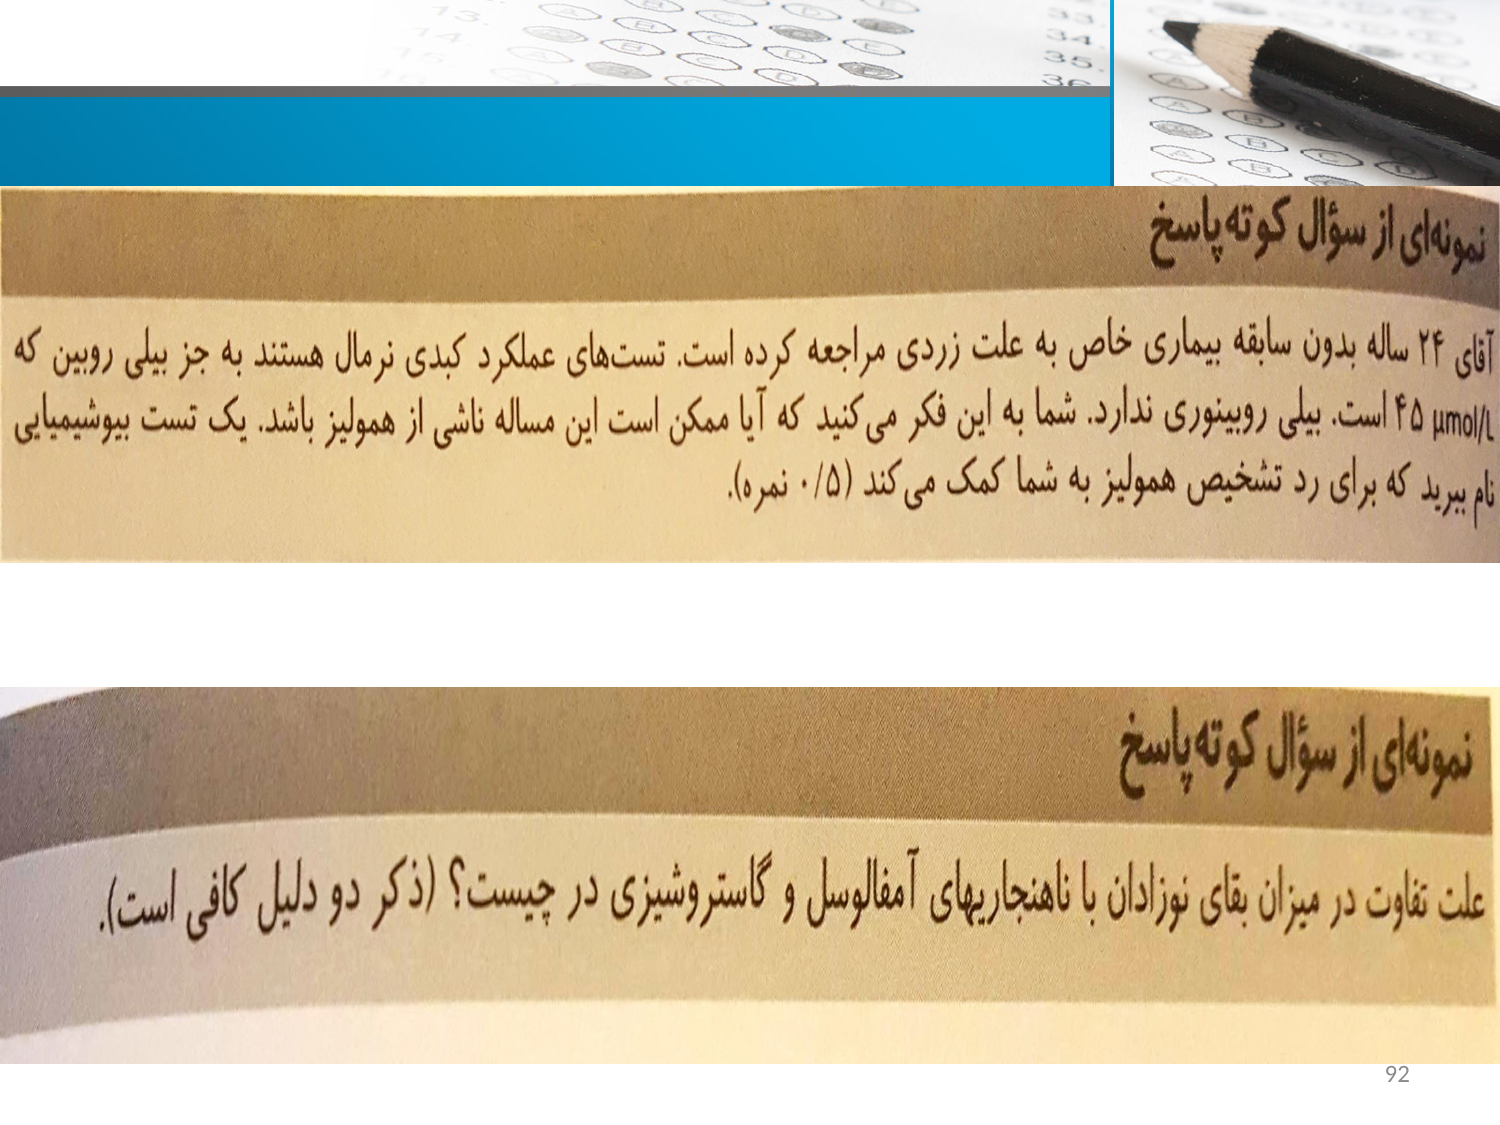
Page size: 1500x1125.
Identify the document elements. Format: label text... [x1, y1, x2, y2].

picture [0, 0, 1500, 1125]
slide_number 92 [1074, 1072, 1425, 1103]
picture [0, 0, 1110, 96]
